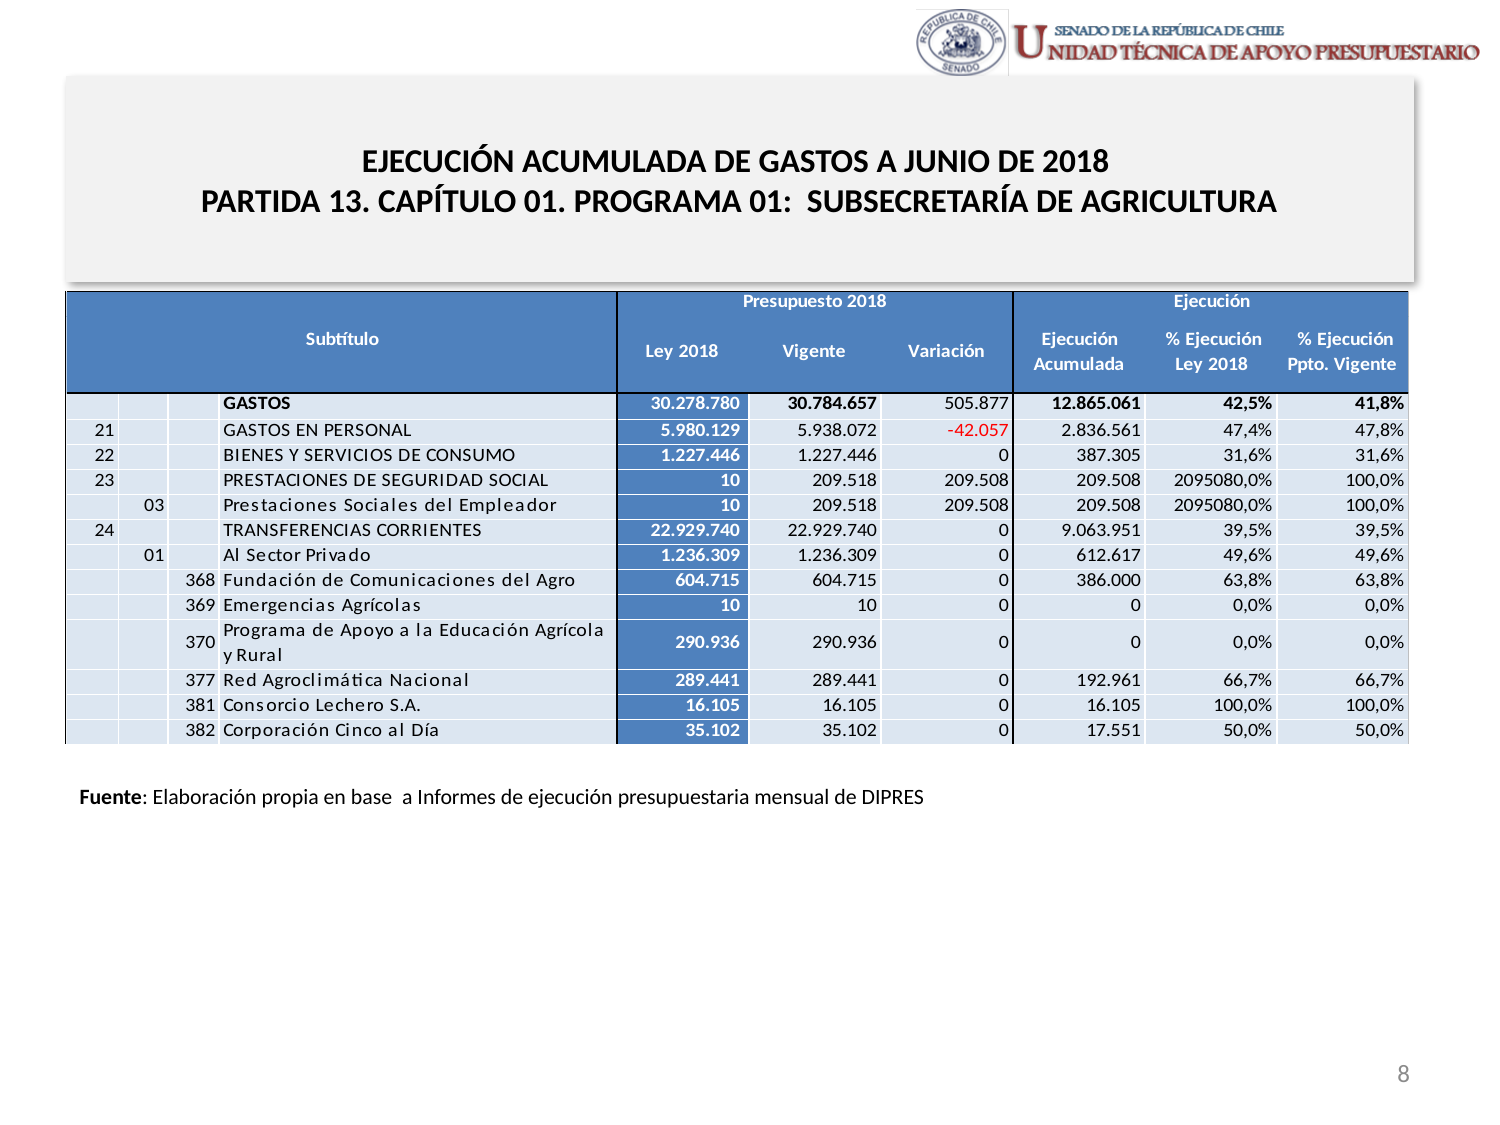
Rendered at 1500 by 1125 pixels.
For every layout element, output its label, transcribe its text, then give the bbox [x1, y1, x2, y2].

slide_number 8 [1074, 1042, 1425, 1103]
picture [916, 0, 1495, 112]
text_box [64, 290, 1410, 746]
title EJECUCIÓN ACUMULADA DE GASTOS A JUNIO DE 2018 PARTIDA 13. CAPÍTULO 01. PROGRAMA 01: SUBSECRETARÍA DE AGRICULTURA [66, 77, 1414, 281]
footer Fuente: Elaboración propia en base a Informes de ejecución presupuestaria mensual de DIPRES [64, 775, 1319, 835]
